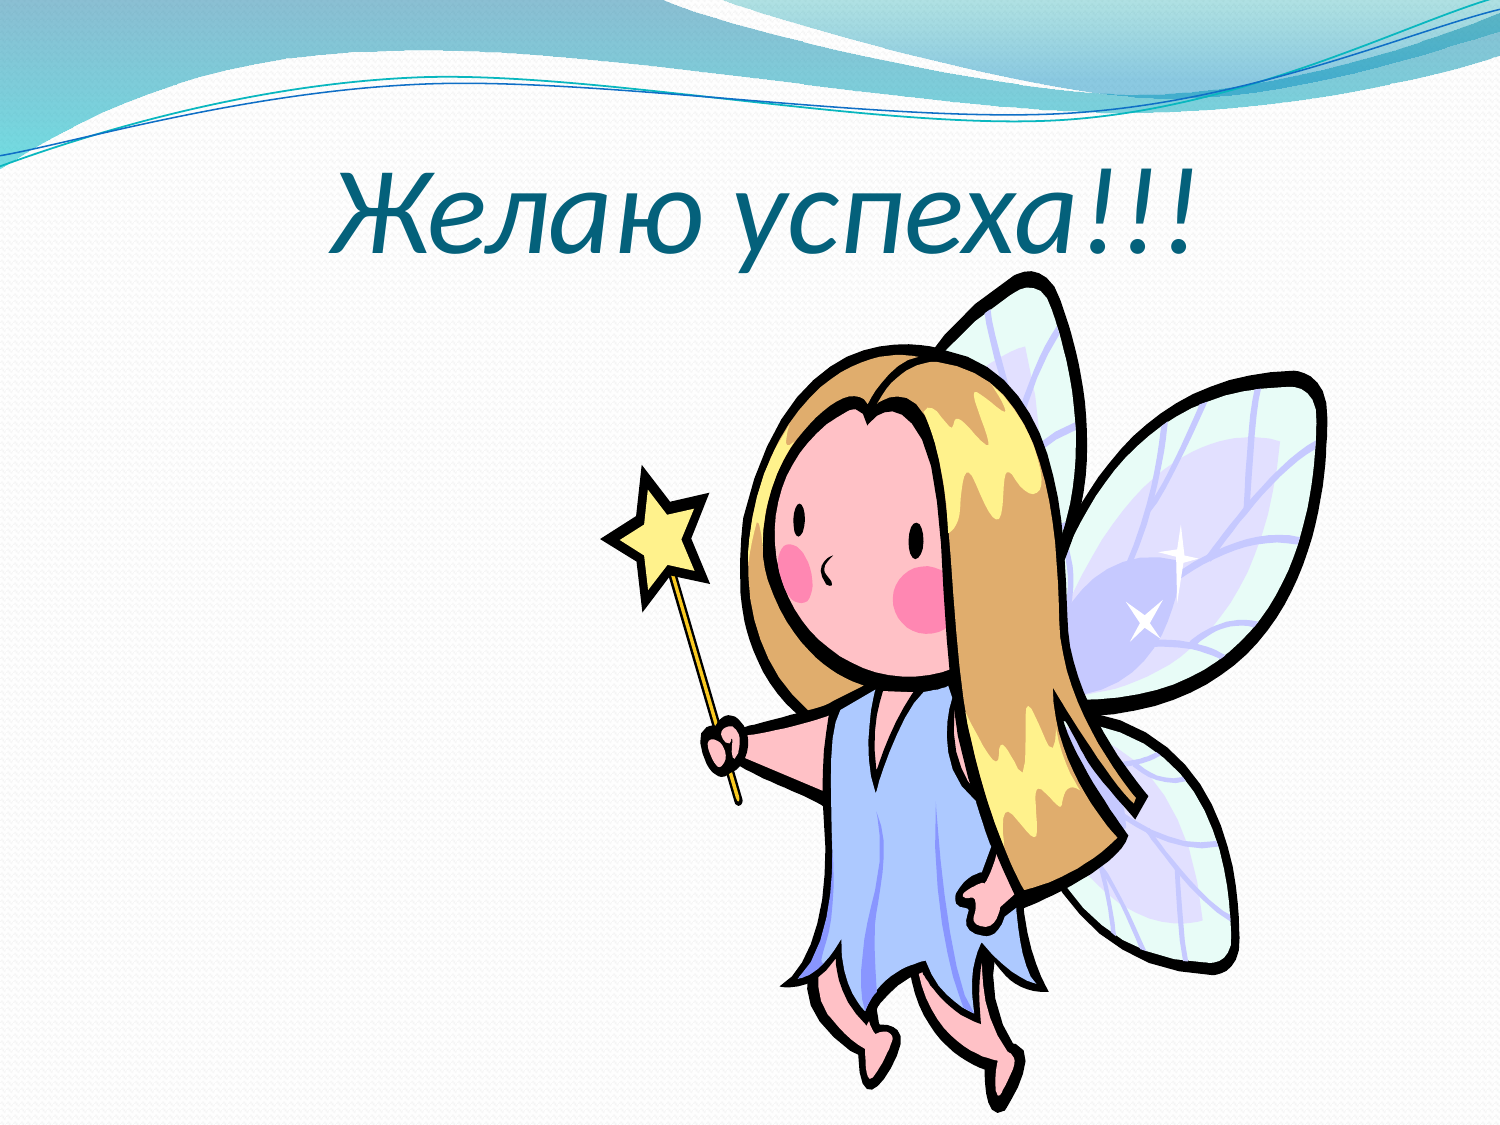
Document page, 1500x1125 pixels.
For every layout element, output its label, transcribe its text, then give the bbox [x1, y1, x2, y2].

picture [599, 255, 1329, 1125]
title Желаю успеха!!! [75, 45, 1425, 279]
